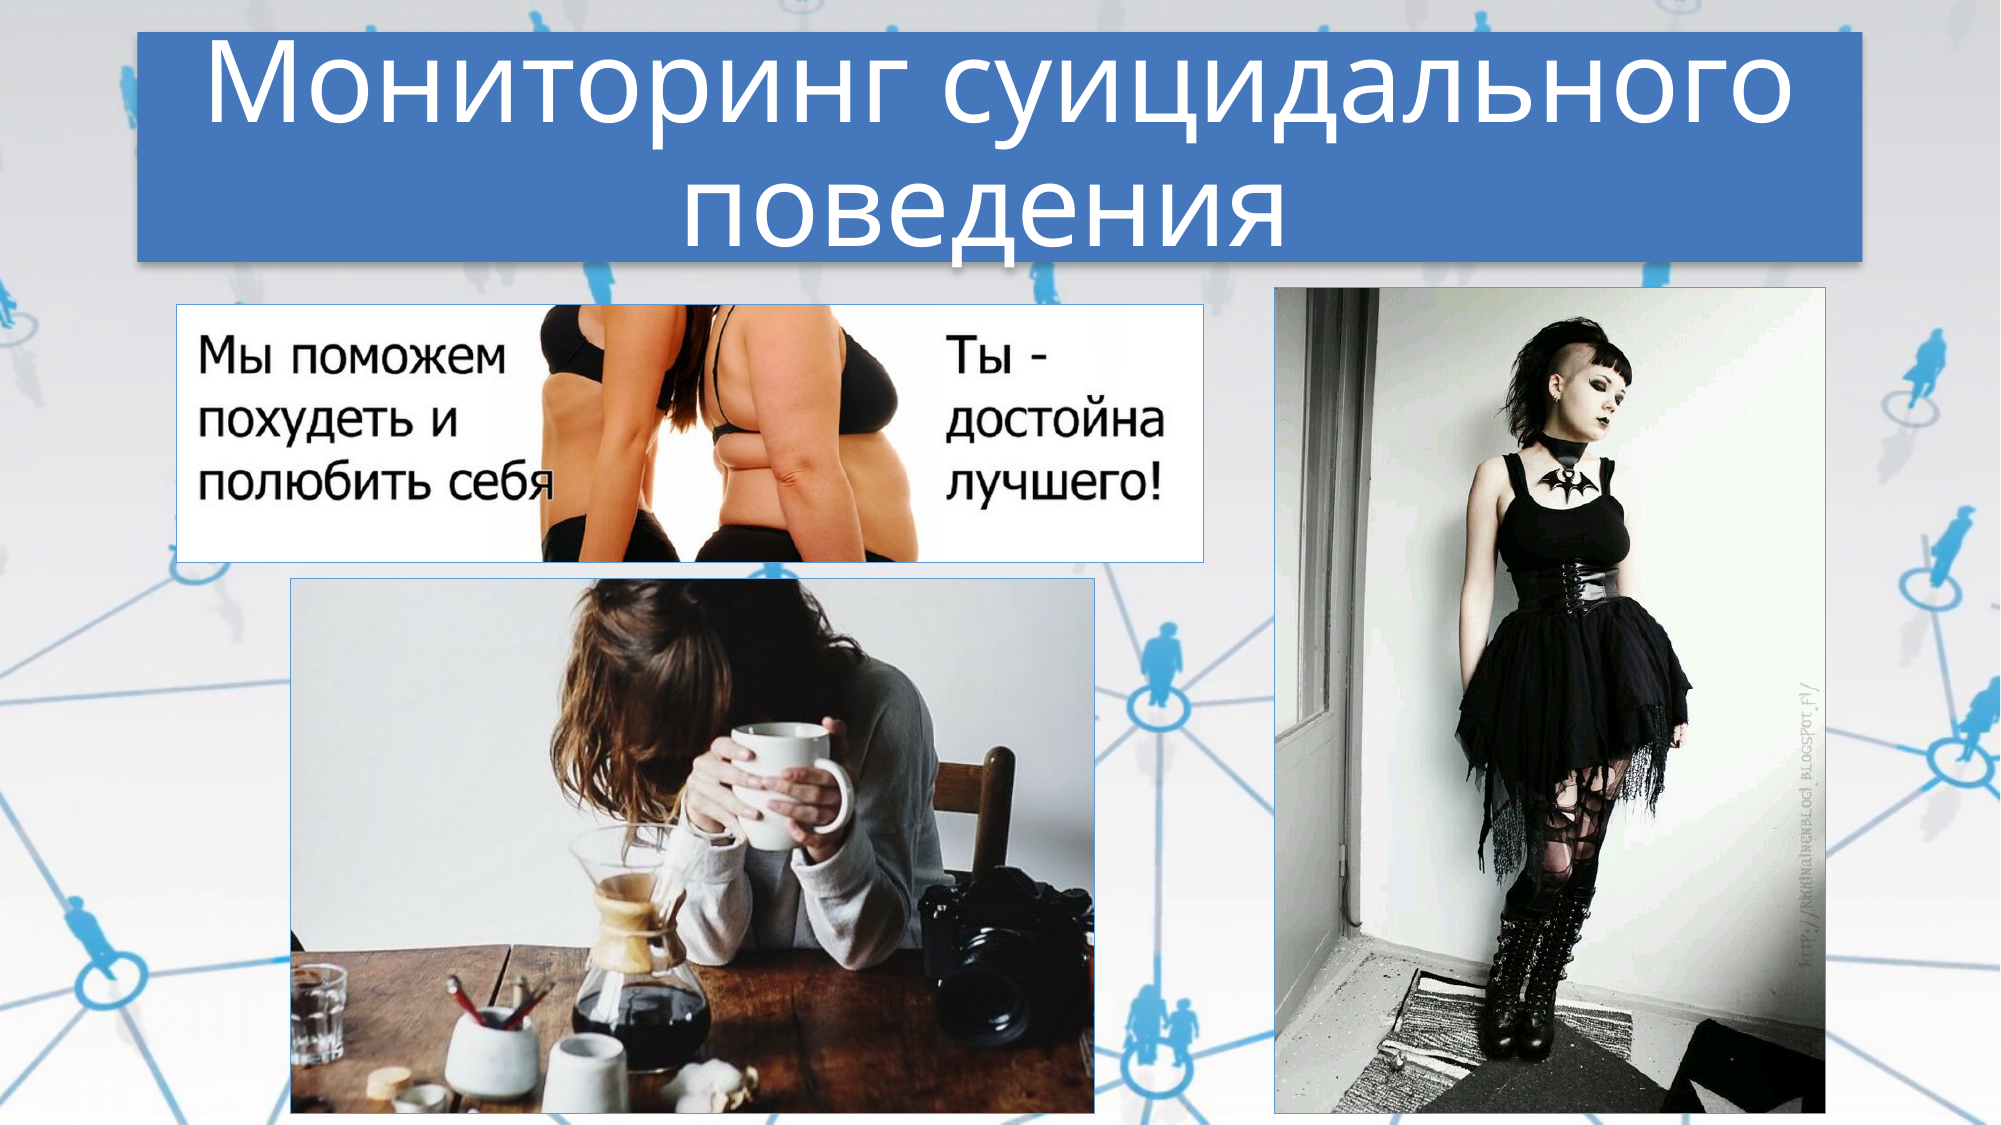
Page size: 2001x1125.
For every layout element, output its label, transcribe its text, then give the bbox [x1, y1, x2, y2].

picture [0, 0, 2001, 1125]
title Мониторинг суицидального поведения [137, 32, 1863, 262]
